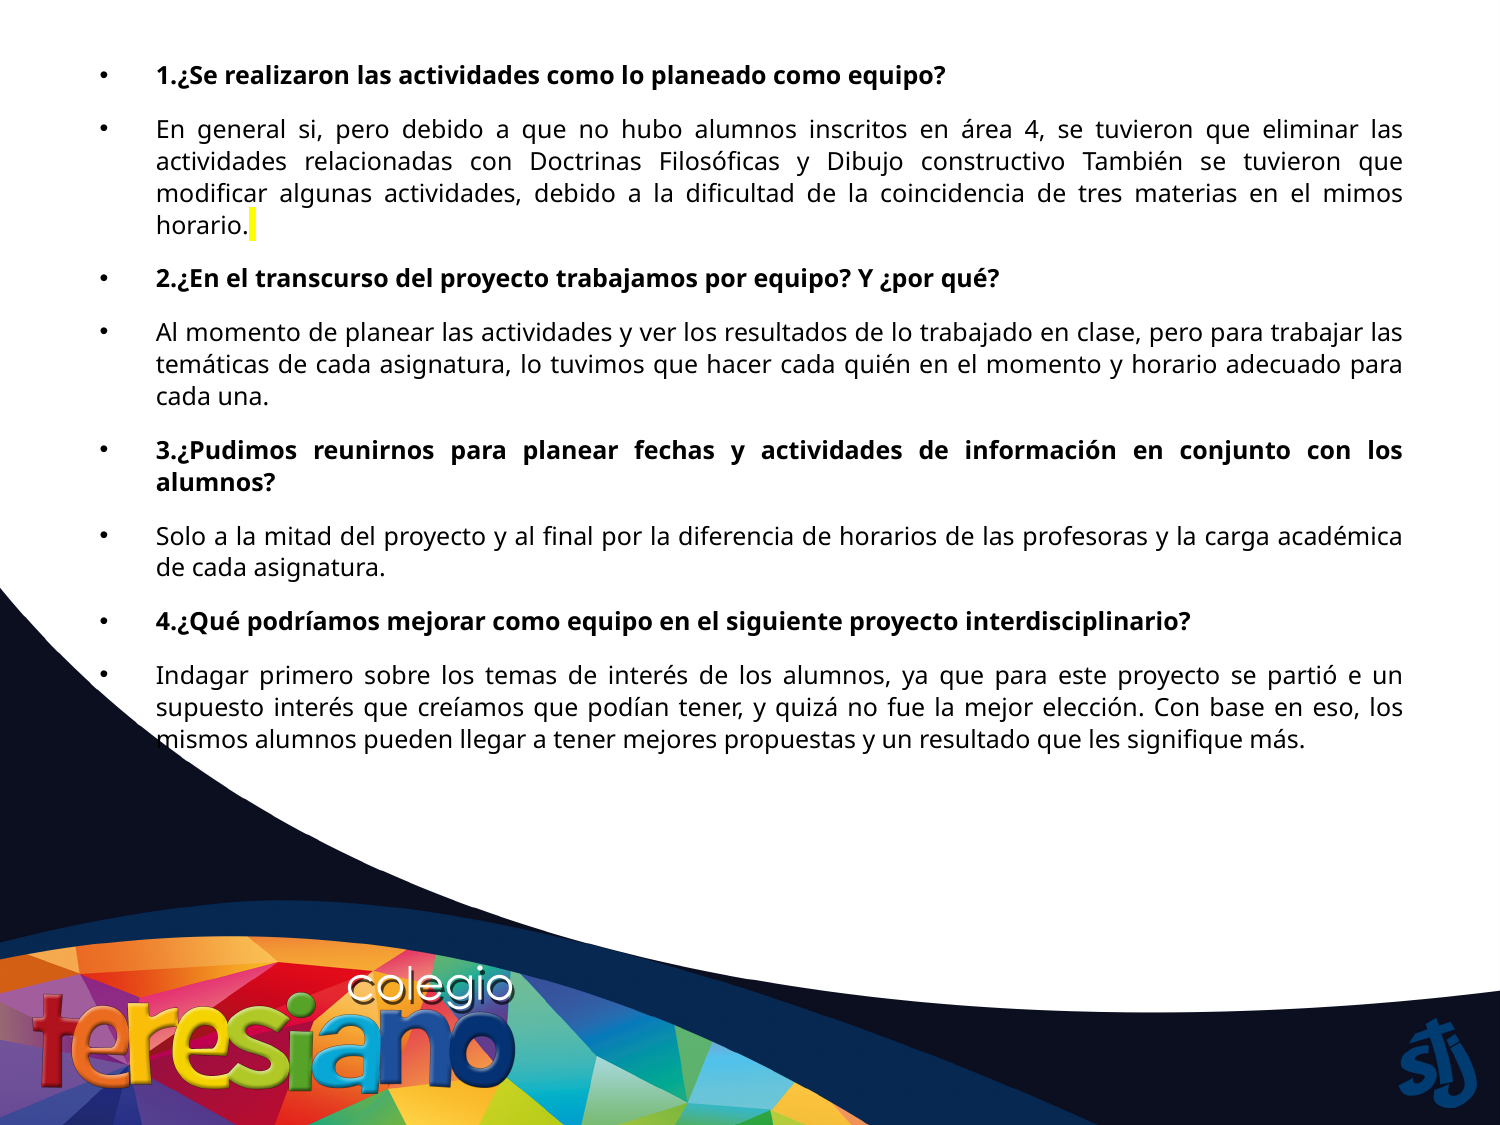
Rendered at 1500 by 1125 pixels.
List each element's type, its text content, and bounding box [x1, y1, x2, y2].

list 1.¿Se realizaron las actividades como lo planeado como equipo? En general si, pero debido a que no hubo alumnos inscritos en área 4, se tuvieron que eliminar las actividades relacionadas con Doctrinas Filosóficas y Dibujo constructivo También se tuvieron que modificar algunas actividades, debido a la dificultad de la coincidencia de tres materias en el mimos horario. 2.¿En el transcurso del proyecto trabajamos por equipo? Y ¿por qué? Al momento de planear las actividades y ver los resultados de lo trabajado en clase, pero para trabajar las temáticas de cada asignatura, lo tuvimos que hacer cada quién en el momento y horario adecuado para cada una. 3.¿Pudimos reunirnos para planear fechas y actividades de información en conjunto con los alumnos? Solo a la mitad del proyecto y al final por la diferencia de horarios de las profesoras y la carga académica de cada asignatura. 4.¿Qué podríamos mejorar como equipo en el siguiente proyecto interdisciplinario? Indagar primero sobre los temas de interés de los alumnos, ya que para este proyecto se partió e un supuesto interés que creíamos que podían tener, y quizá no fue la mejor elección. Con base en eso, los mismos alumnos pueden llegar a tener mejores propuestas y un resultado que les signifique más. [84, 50, 1421, 793]
picture [0, 0, 1500, 1125]
